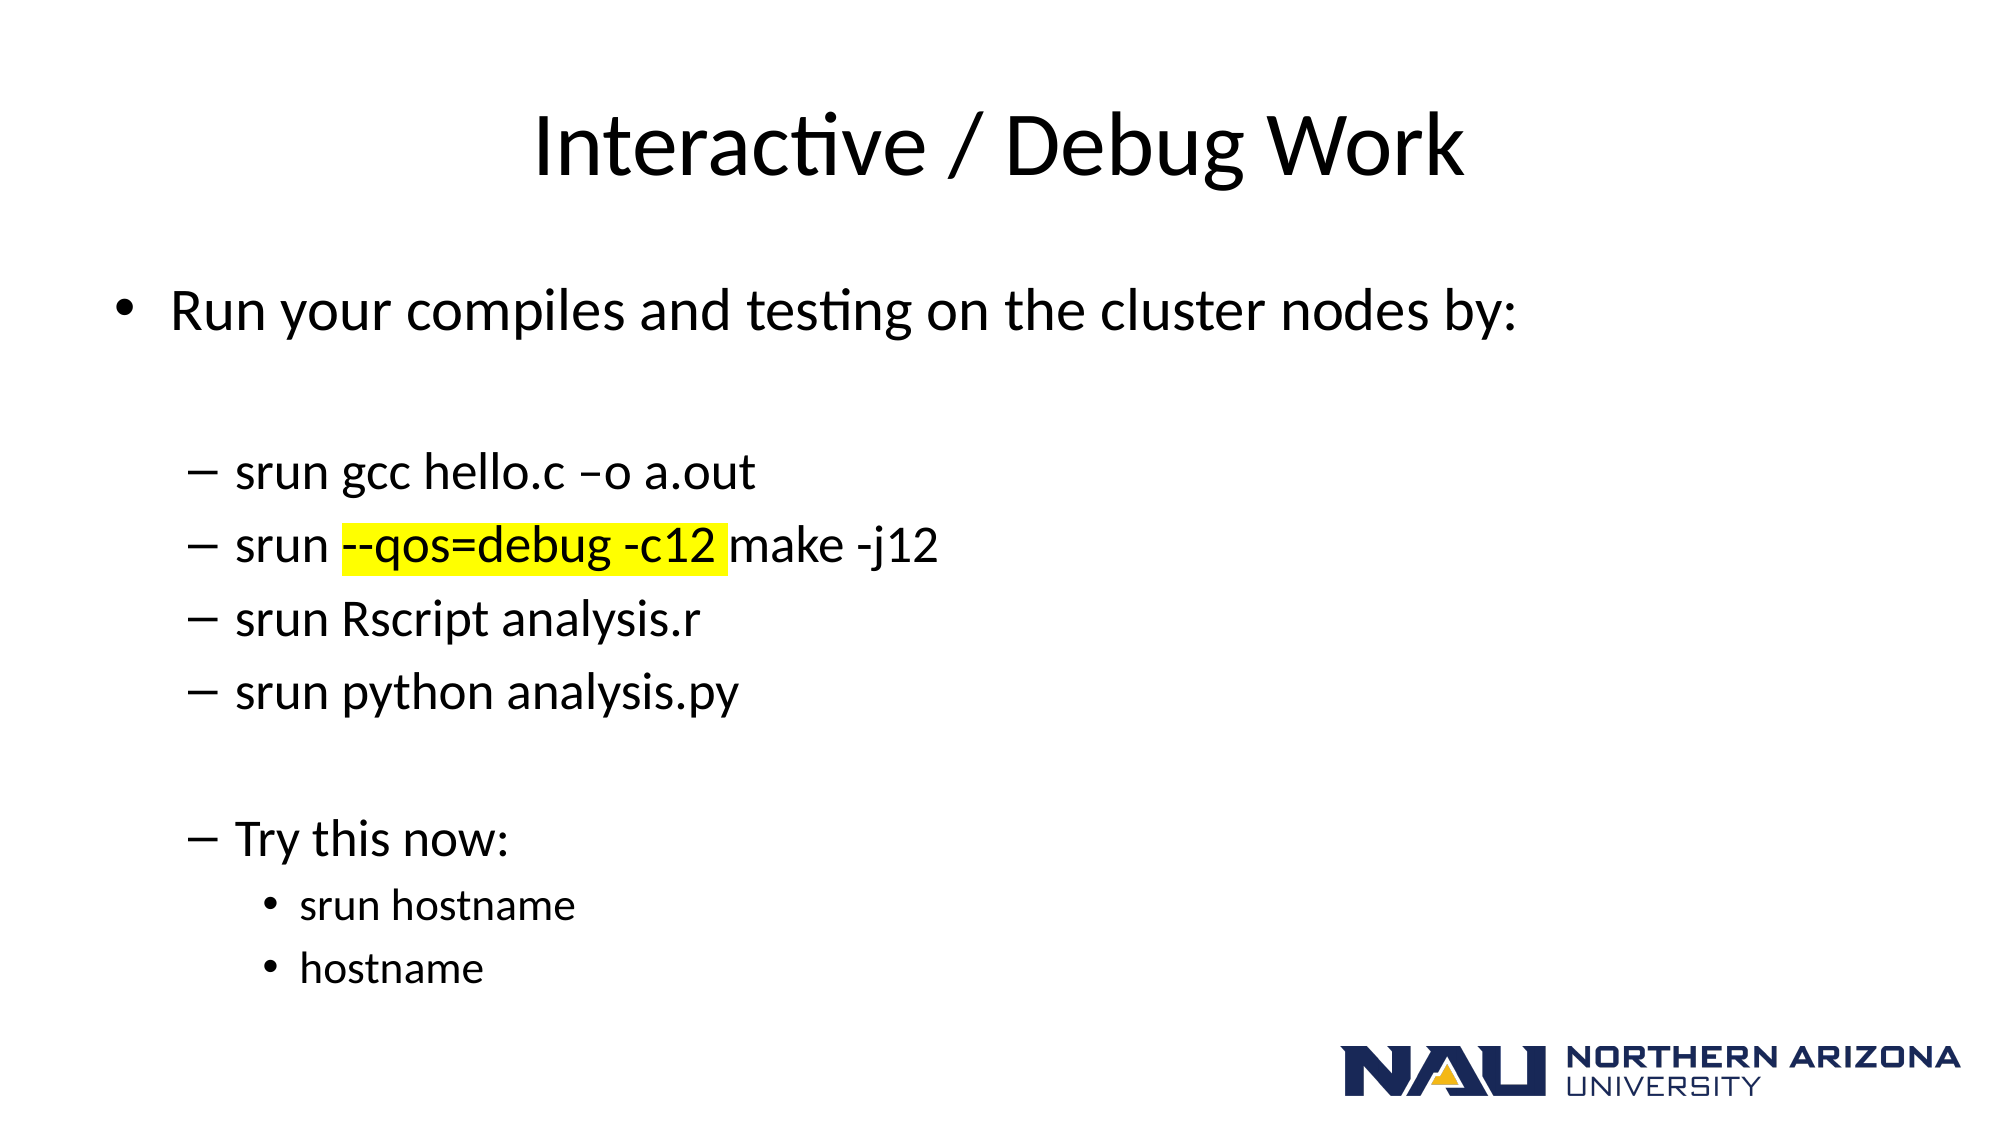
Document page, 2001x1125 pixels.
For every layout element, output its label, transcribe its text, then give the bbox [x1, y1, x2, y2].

title Interactive / Debug Work [99, 45, 1900, 233]
list Run your compiles and testing on the cluster nodes by: srun gcc hello.c –o a.out srun --qos=debug -c12 make -j12 srun Rscript analysis.r srun python analysis.py Try this now: srun hostname hostname [99, 262, 1900, 1005]
picture [1339, 1045, 1962, 1097]
